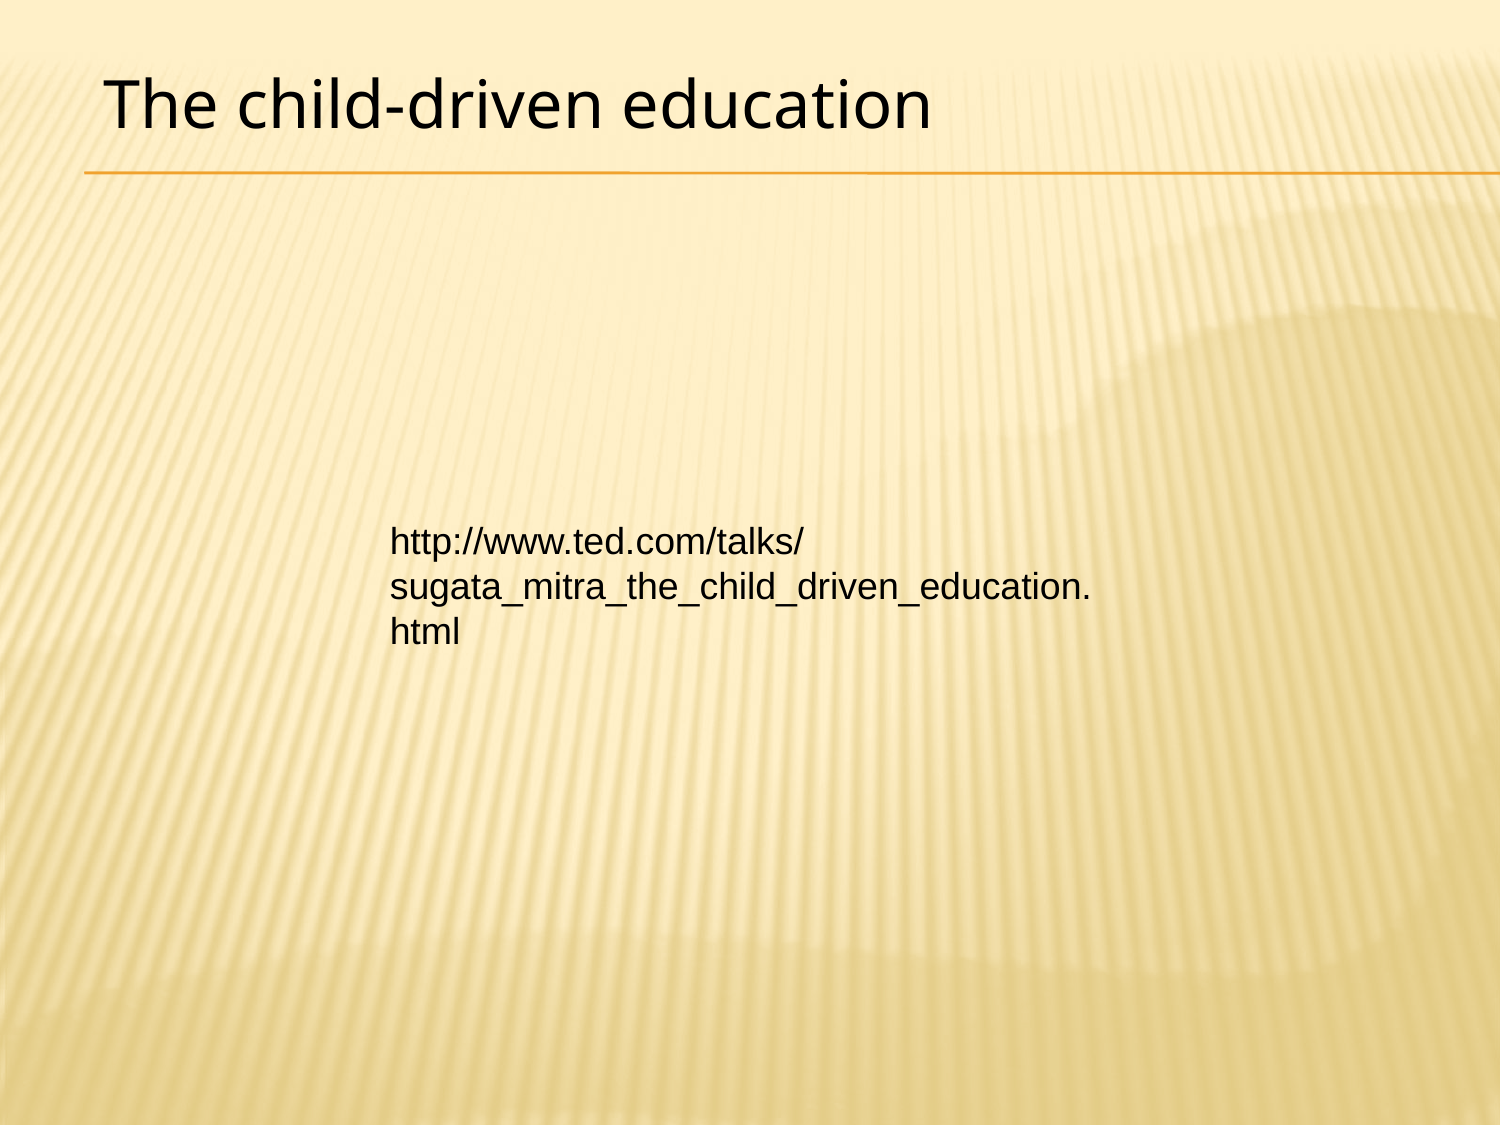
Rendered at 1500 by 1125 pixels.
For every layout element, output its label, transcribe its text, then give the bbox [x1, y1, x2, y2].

text_box http://www.ted.com/talks/sugata_mitra_the_child_driven_education.html [374, 509, 1125, 660]
text_box The child-driven education [88, 54, 951, 150]
